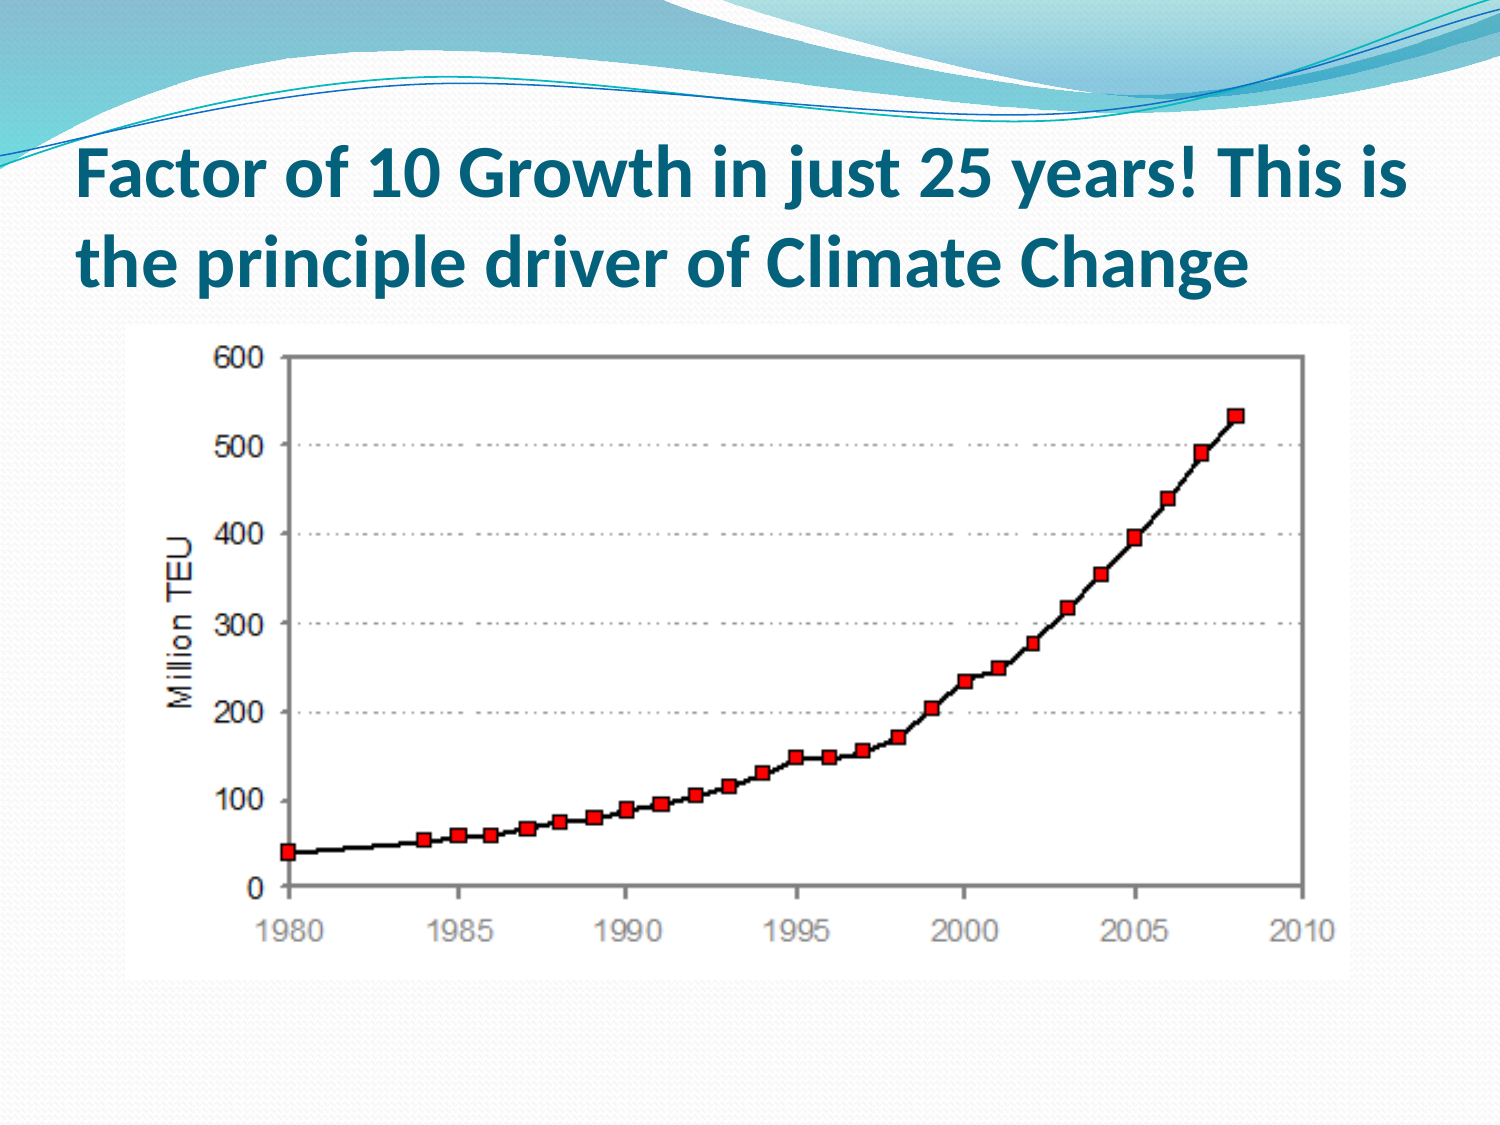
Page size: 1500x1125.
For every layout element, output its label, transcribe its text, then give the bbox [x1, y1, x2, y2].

title Factor of 10 Growth in just 25 years! This is the principle driver of Climate Change [75, 115, 1425, 303]
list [124, 324, 1351, 980]
